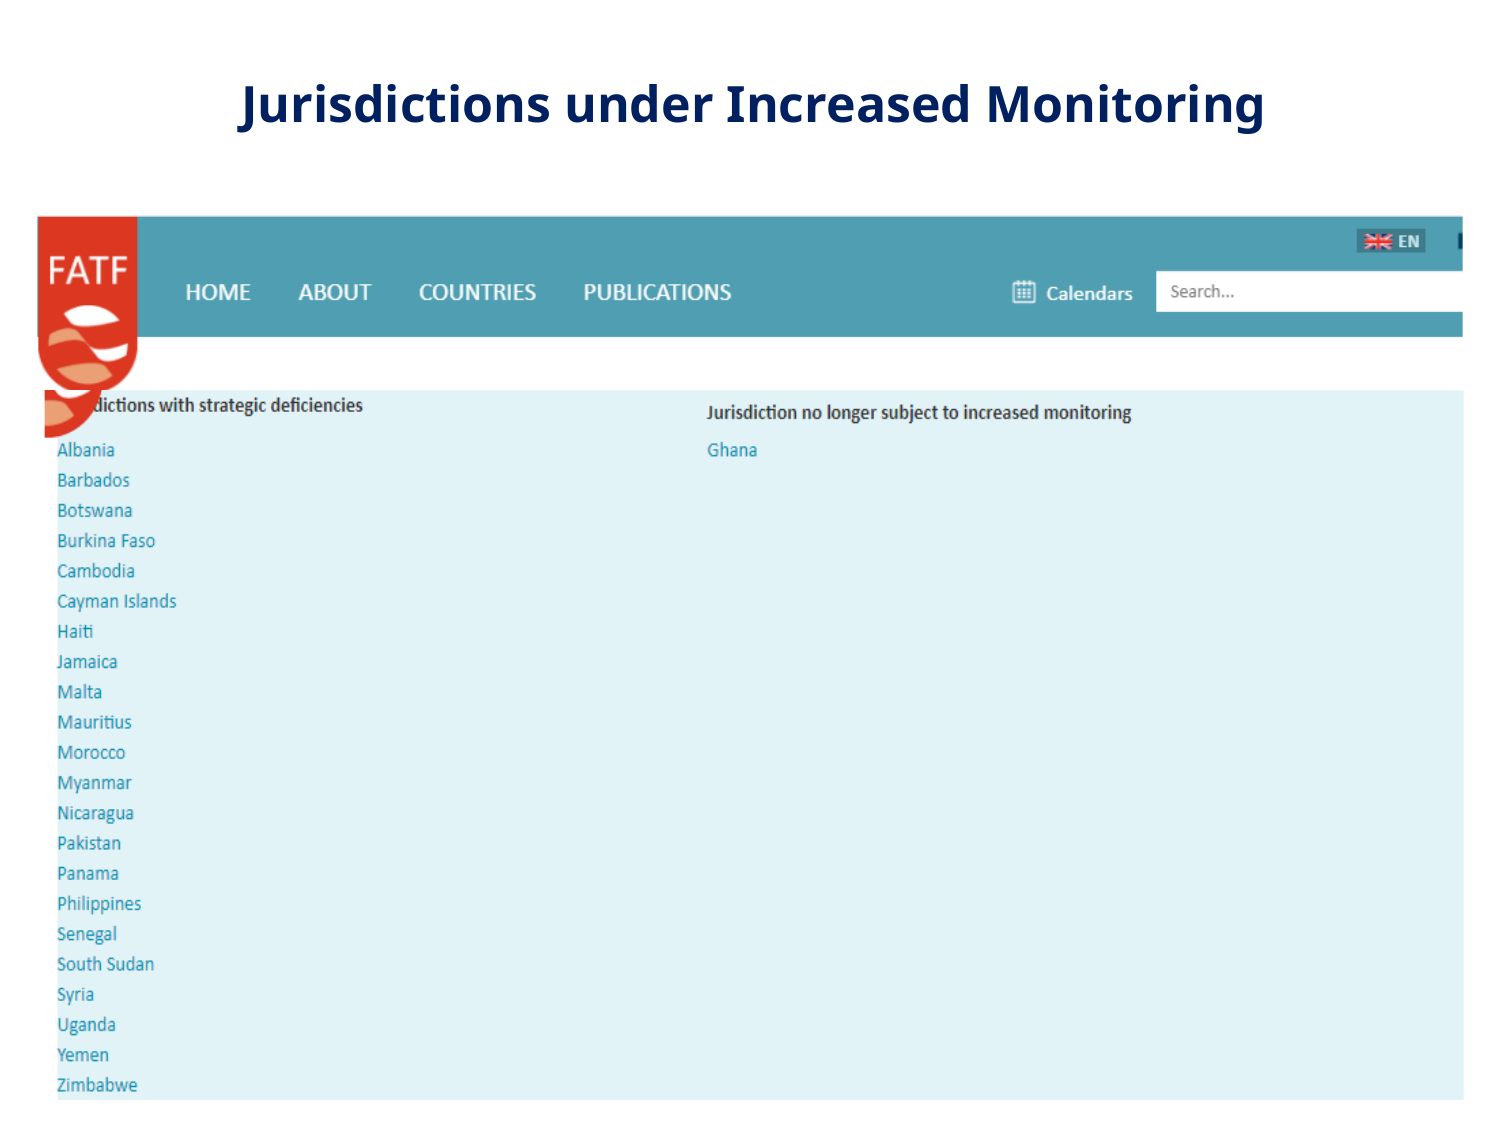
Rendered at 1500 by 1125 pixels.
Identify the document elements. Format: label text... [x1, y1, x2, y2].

text_box Jurisdictions under Increased Monitoring [79, 50, 1430, 155]
picture [36, 212, 1465, 1101]
